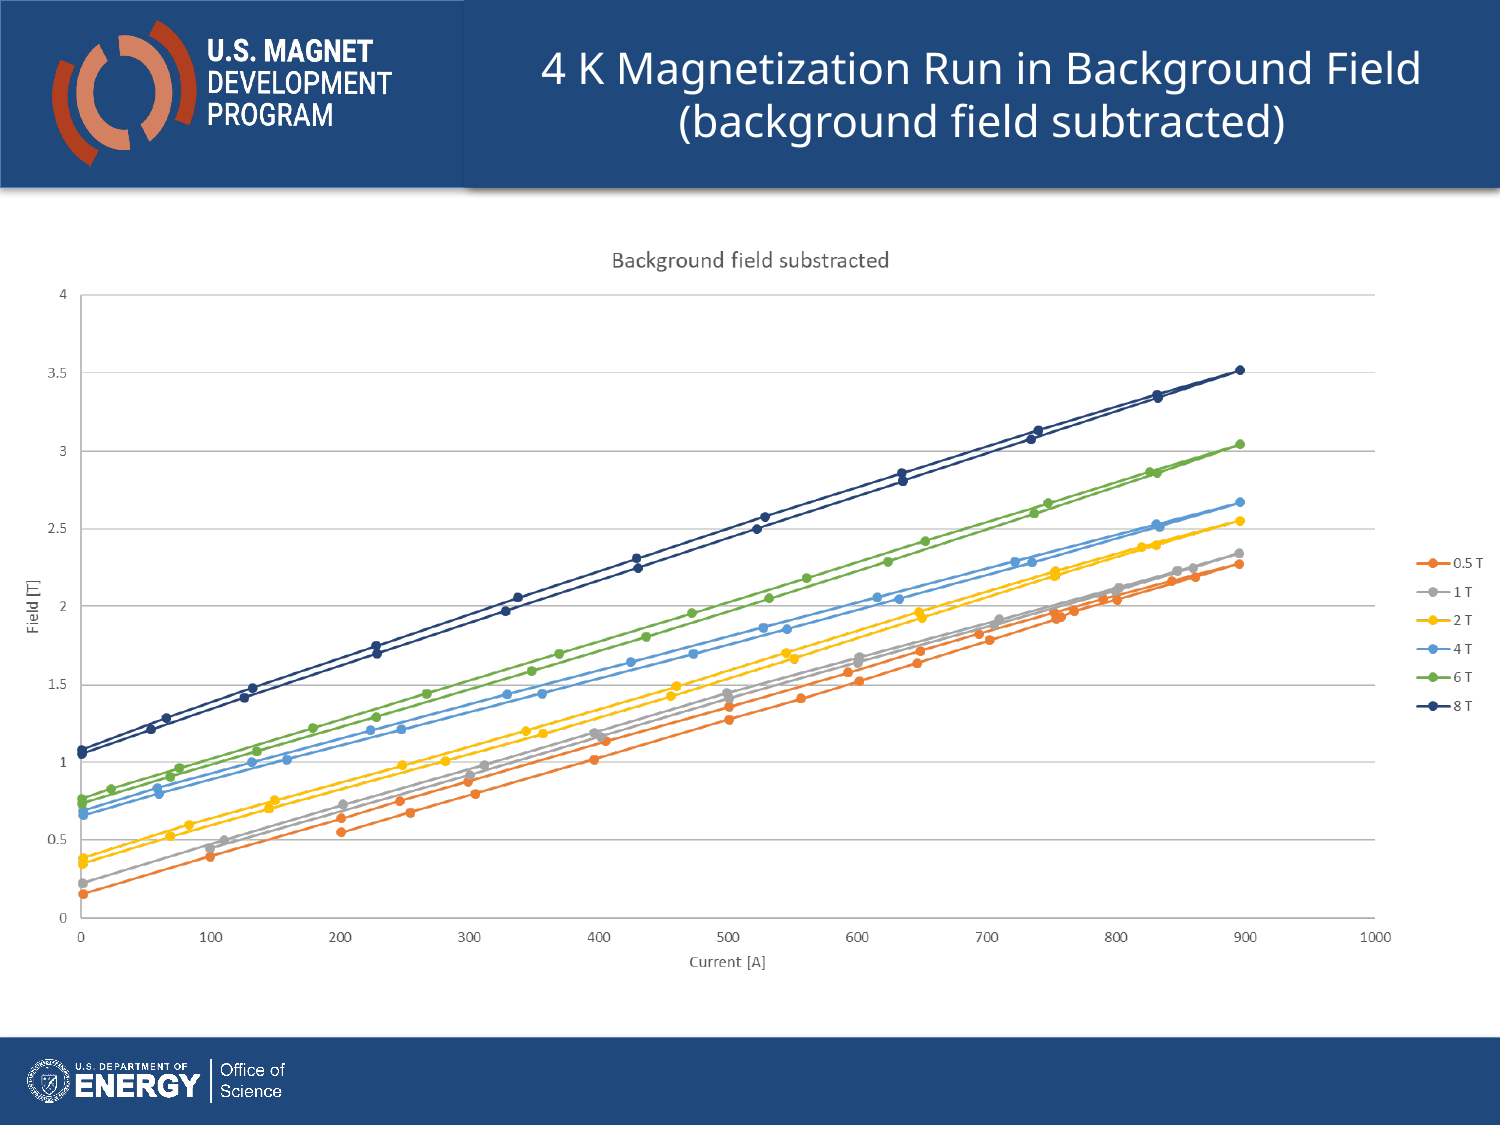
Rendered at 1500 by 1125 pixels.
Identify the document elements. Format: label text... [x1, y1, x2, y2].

picture [27, 1059, 285, 1103]
picture [0, 232, 1500, 993]
title 4 K Magnetization Run in Background Field (background field subtracted) [464, 0, 1500, 188]
picture [52, 20, 392, 167]
